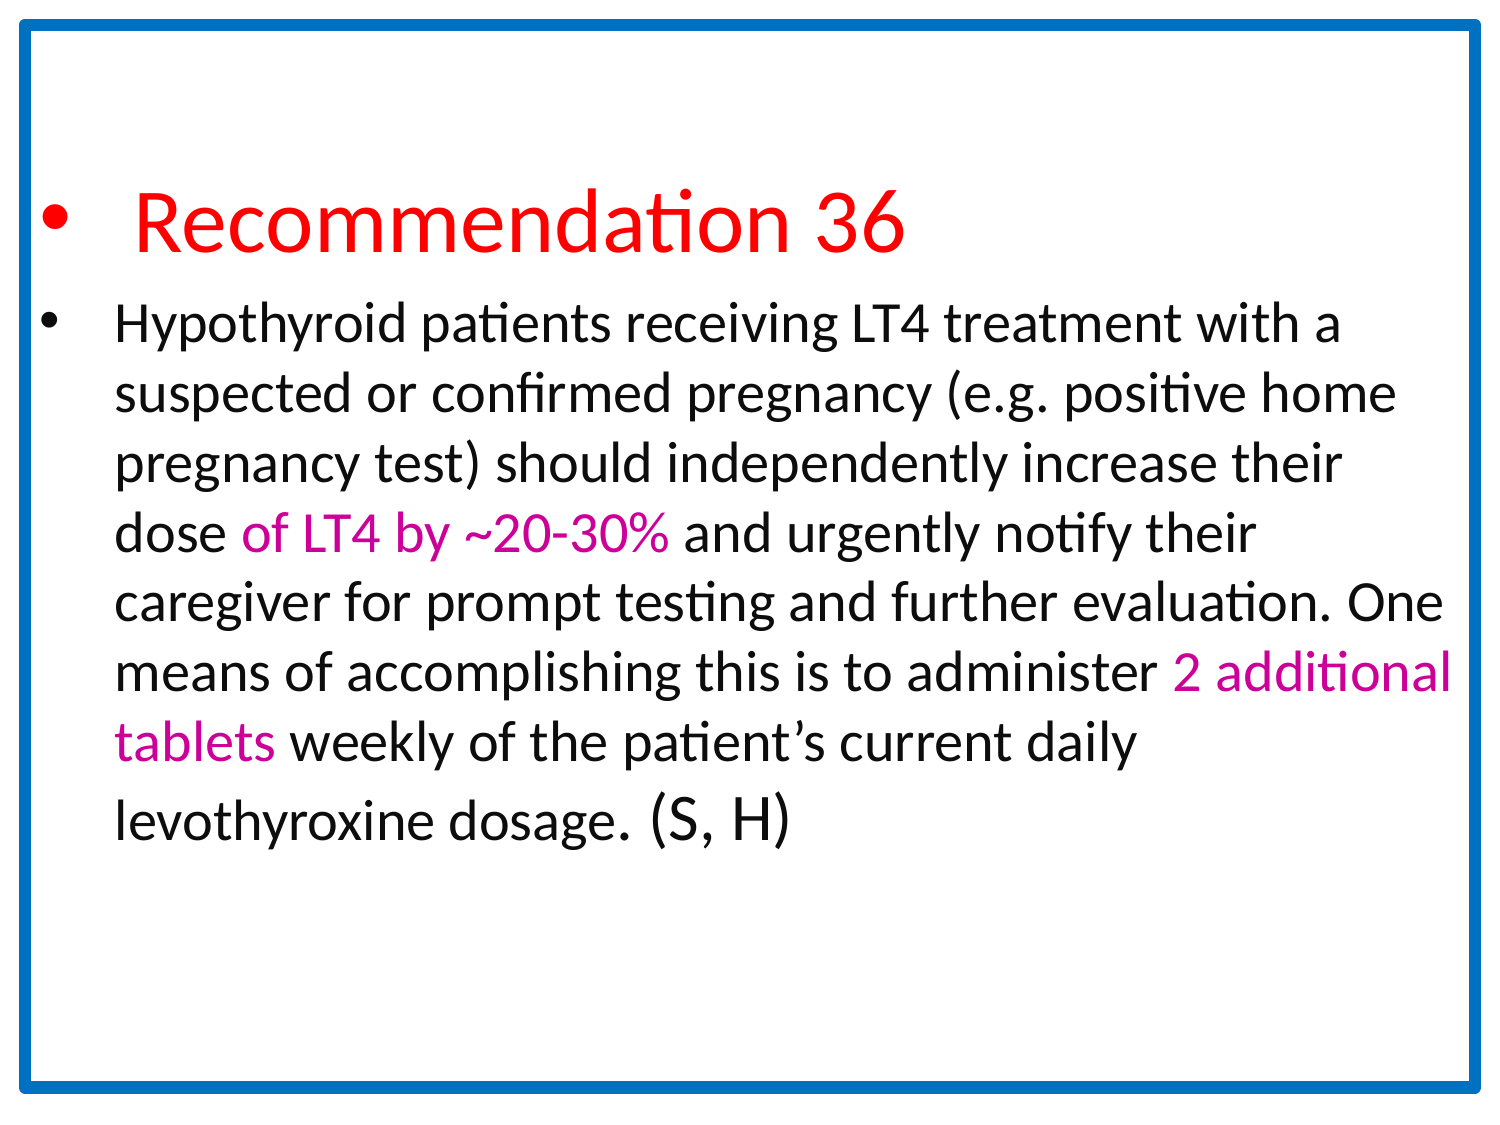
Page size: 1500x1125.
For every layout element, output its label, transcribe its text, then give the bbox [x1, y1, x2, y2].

subtitle Recommendation 36 Hypothyroid patients receiving LT4 treatment with a suspected or confirmed pregnancy (e.g. positive home pregnancy test) should independently increase their dose of LT4 by ~20-30% and urgently notify their caregiver for prompt testing and further evaluation. One means of accomplishing this is to administer 2 additional tablets weekly of the patient’s current daily levothyroxine dosage. (S, H) [24, 24, 1475, 1088]
